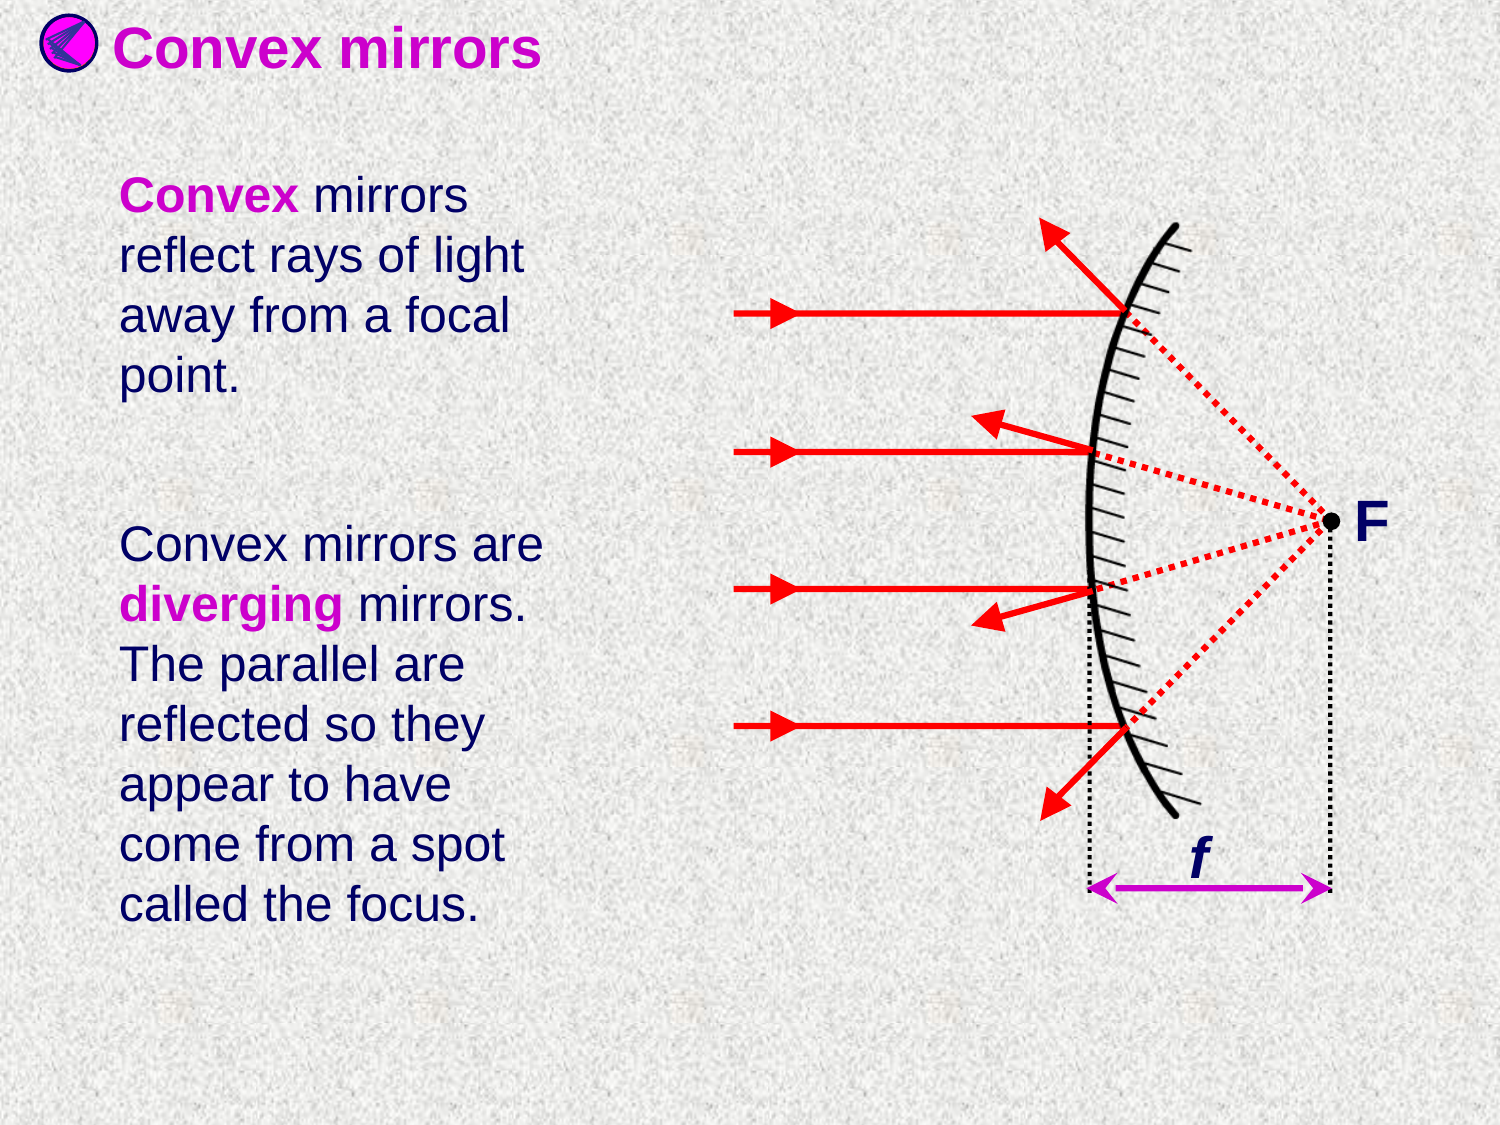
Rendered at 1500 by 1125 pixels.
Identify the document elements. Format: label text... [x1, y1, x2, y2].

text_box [970, 400, 1080, 473]
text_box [1046, 214, 1126, 312]
picture [0, 0, 1500, 1125]
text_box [970, 568, 1080, 641]
title Convex mirrors [0, 0, 1069, 91]
text_box F [1339, 476, 1407, 561]
text_box Convex mirrors reflect rays of light away from a focal point. Convex mirrors are diverging mirrors. The parallel are reflected so they appear to have come from a spot called the focus. [104, 154, 577, 940]
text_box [43, 28, 91, 71]
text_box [1047, 727, 1127, 824]
text_box f [1173, 813, 1245, 898]
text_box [39, 13, 99, 73]
text_box [1322, 512, 1341, 531]
text_box [1086, 877, 1108, 899]
text_box [1311, 877, 1332, 899]
